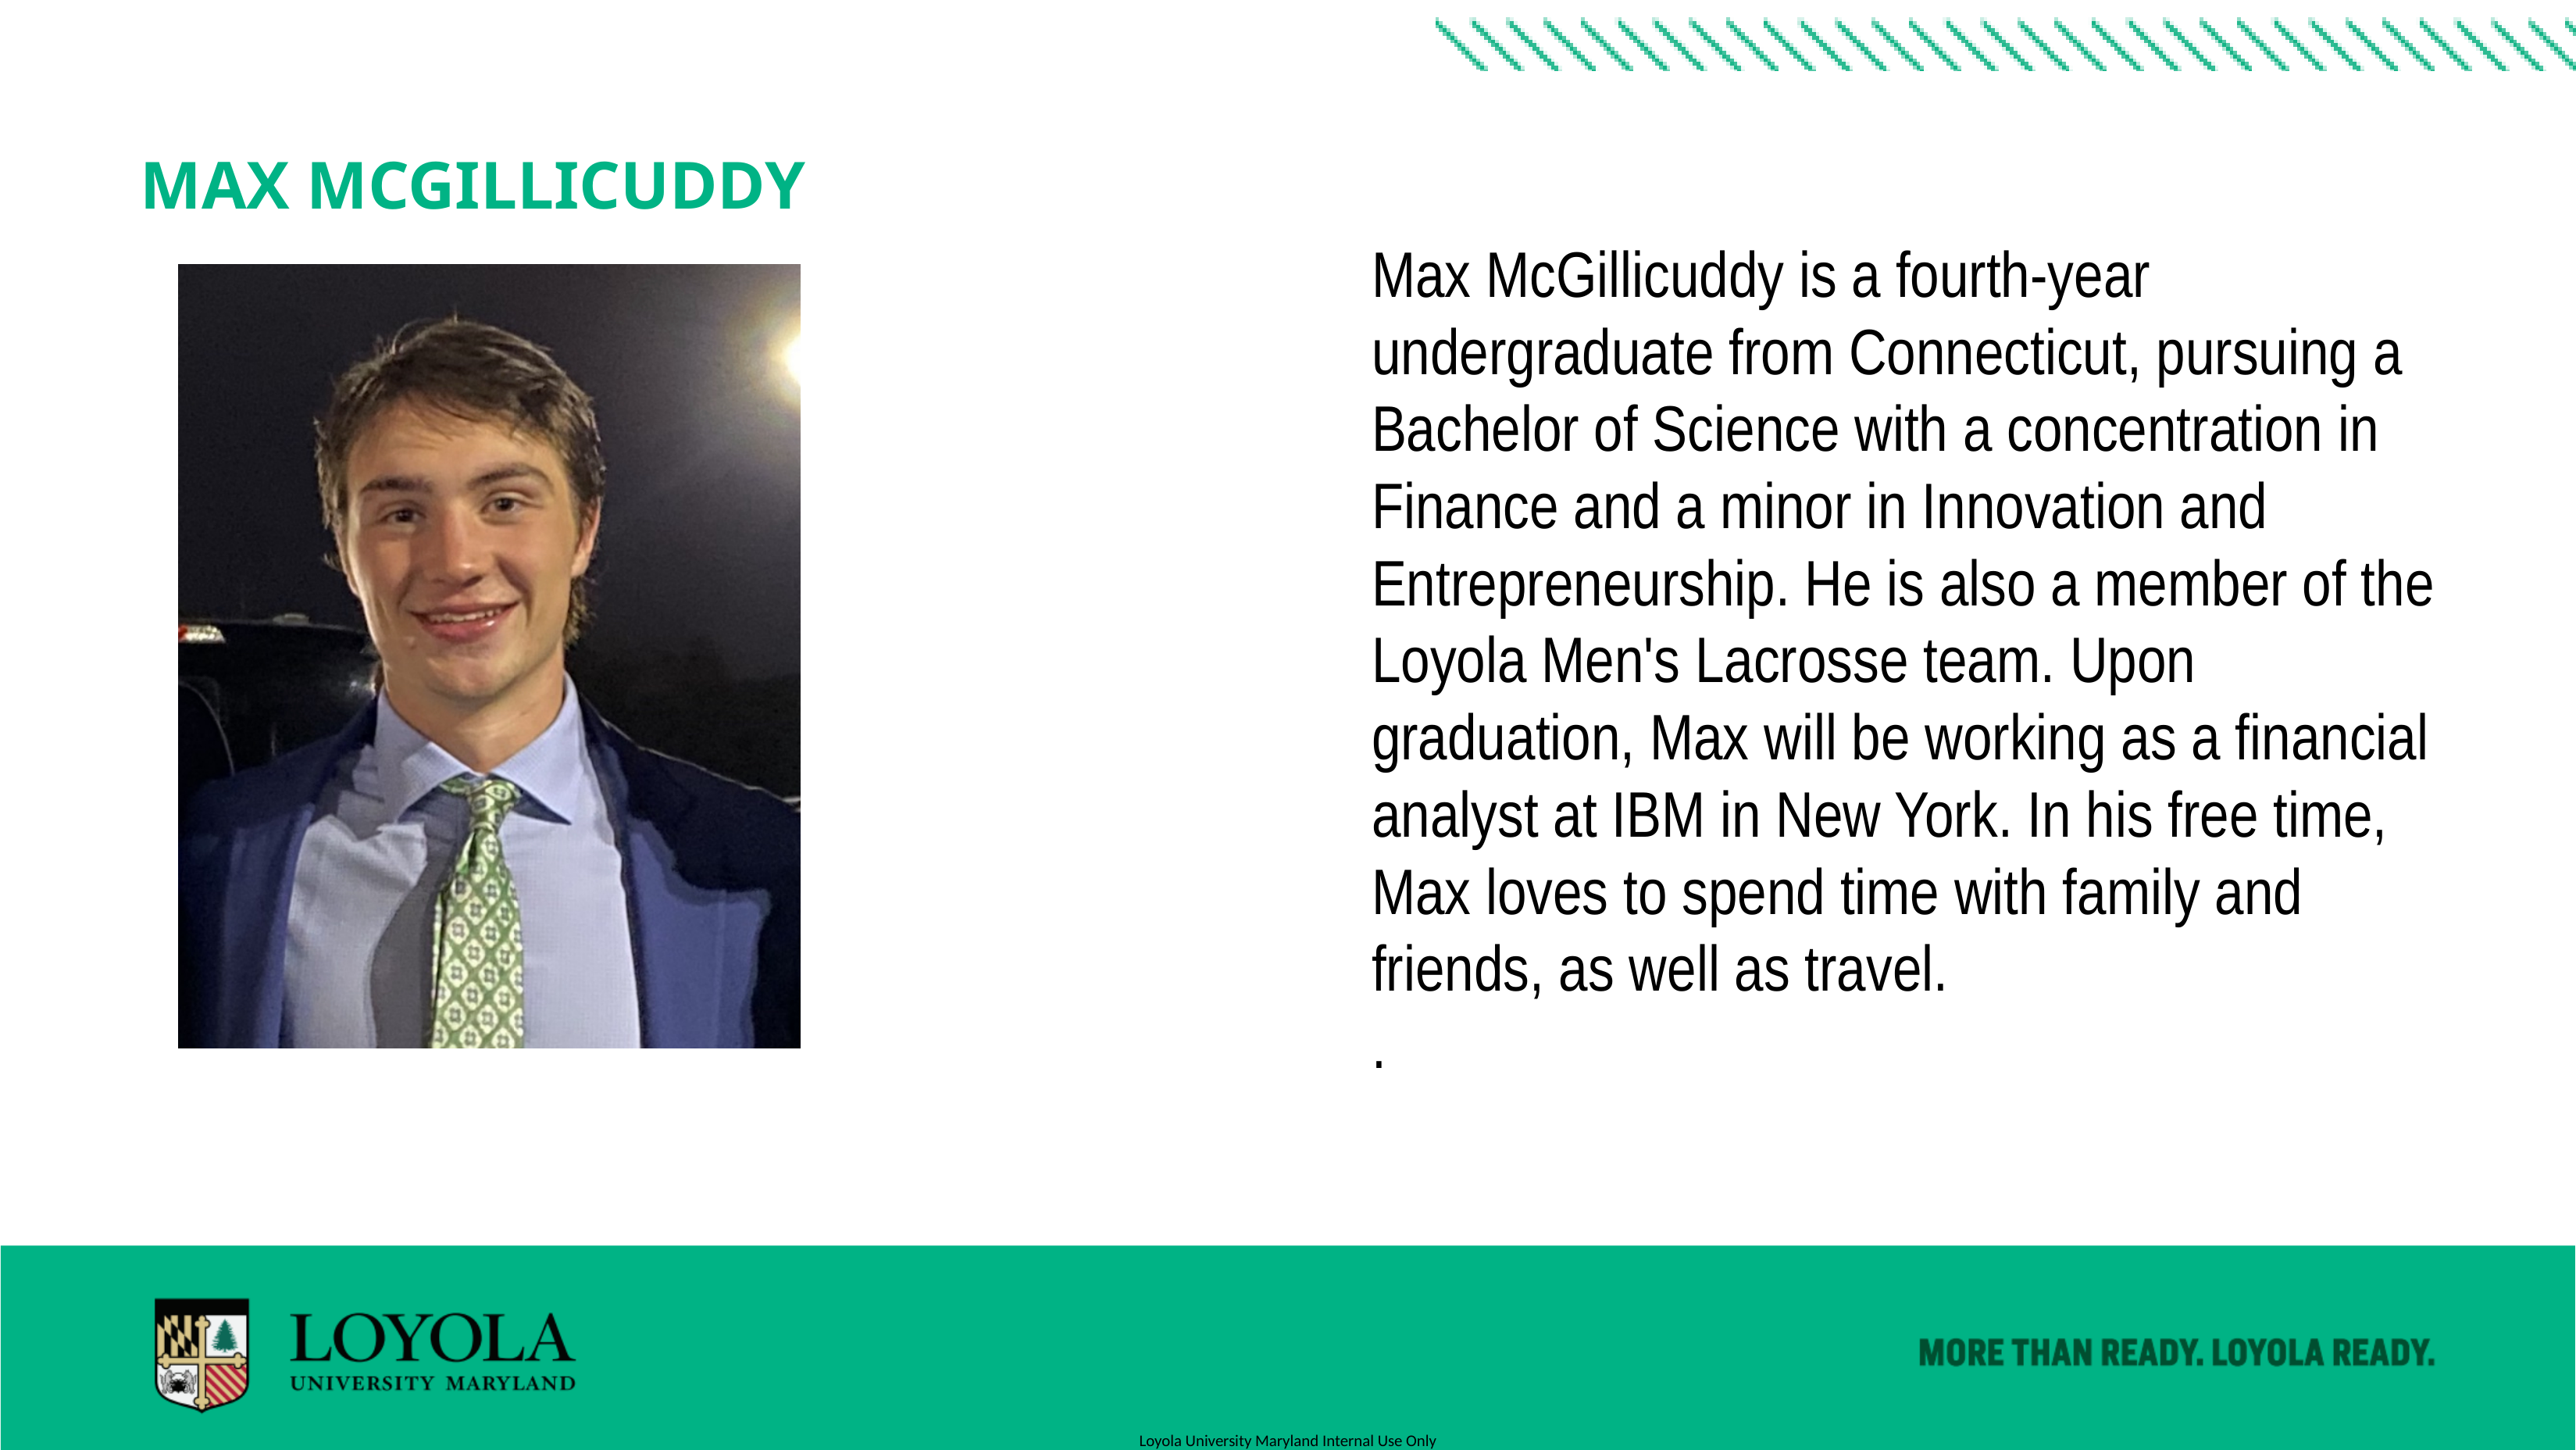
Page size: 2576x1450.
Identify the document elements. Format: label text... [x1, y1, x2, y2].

subtitle Max McGillicuddy is a fourth-year undergraduate from Connecticut, pursuing a Bachelor of Science with a concentration in Finance and a minor in Innovation and Entrepreneurship. He is also a member of the Loyola Men's Lacrosse team. Upon graduation, Max will be working as a financial analyst at IBM in New York. In his free time, Max loves to spend time with family and friends, as well as travel. . [1359, 227, 2447, 1127]
title Max McGillicuddy [128, 102, 1167, 227]
picture [178, 263, 801, 1048]
